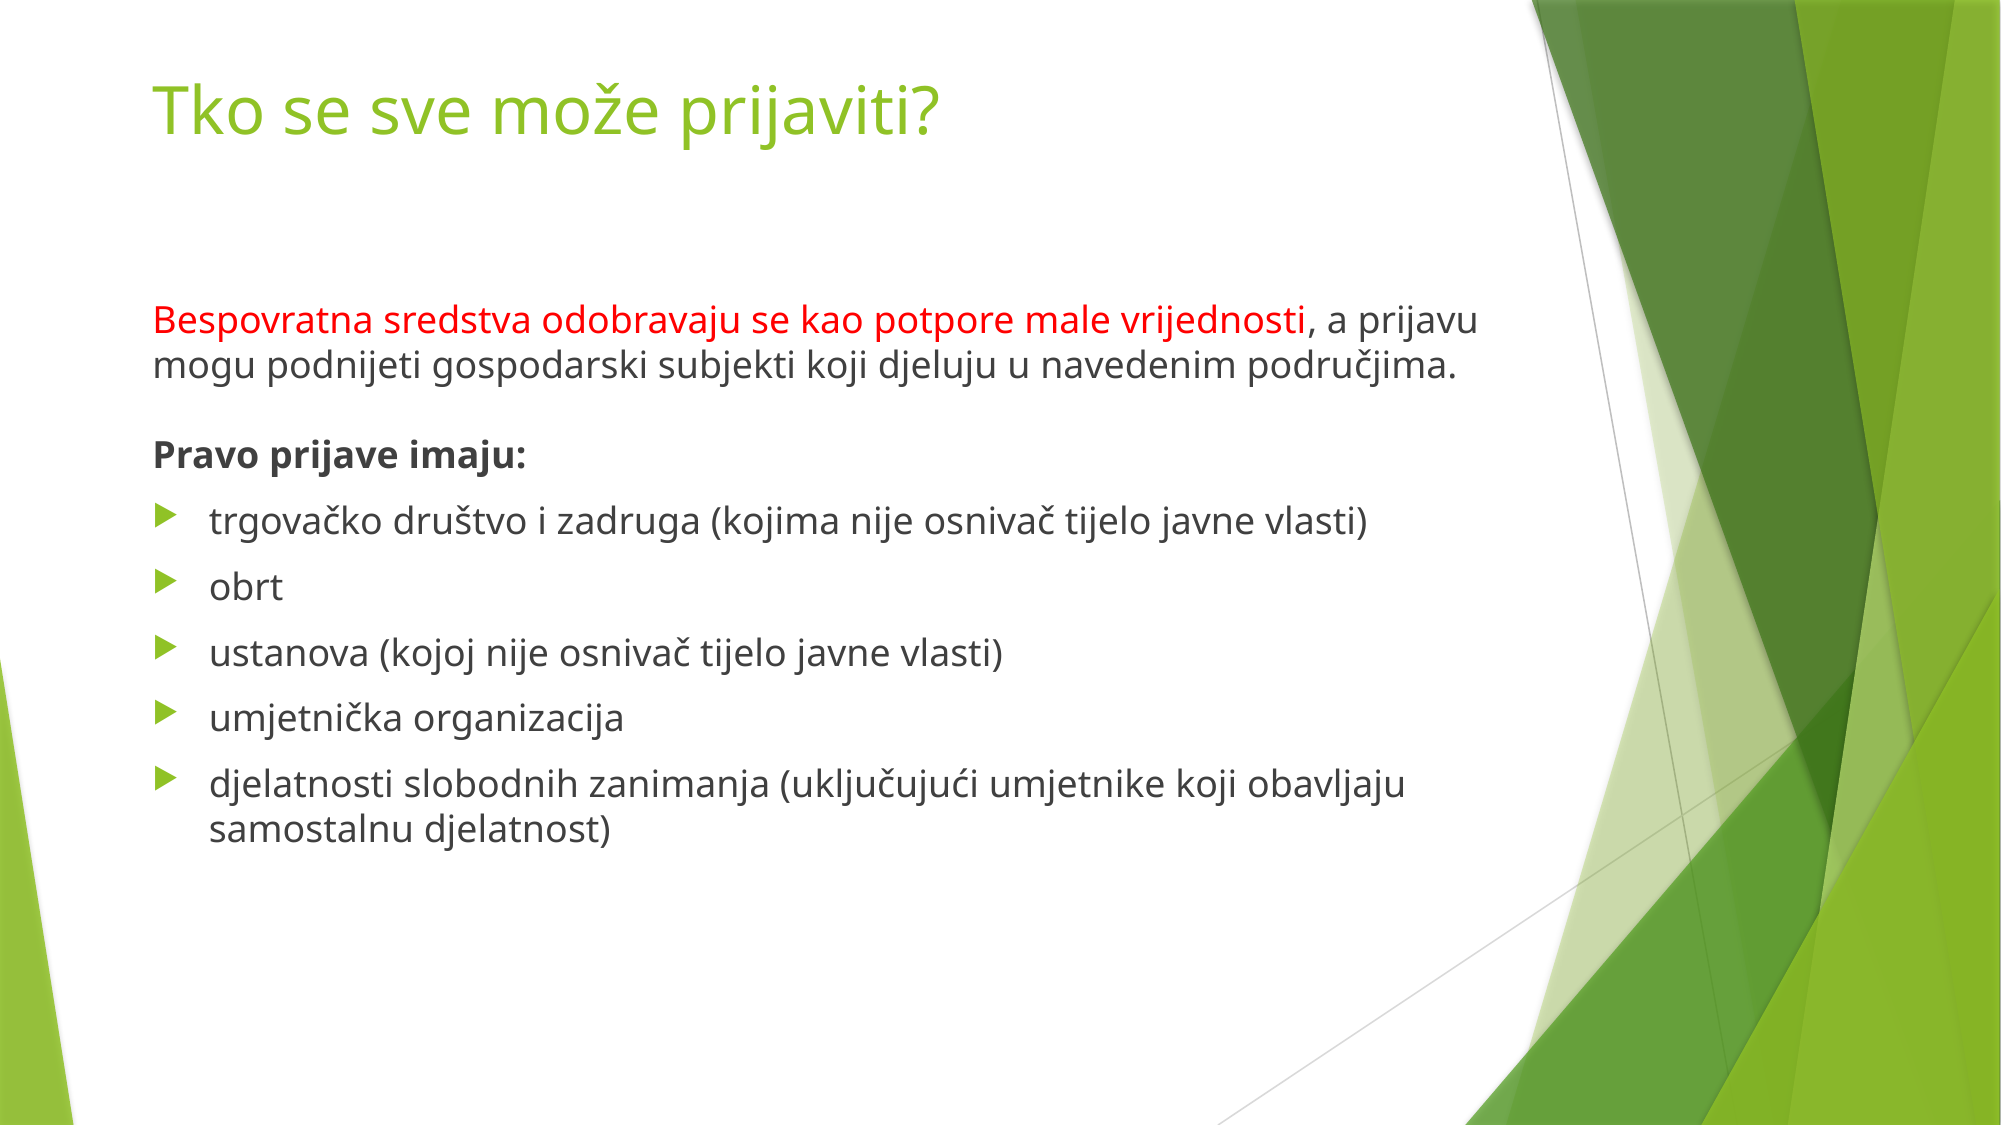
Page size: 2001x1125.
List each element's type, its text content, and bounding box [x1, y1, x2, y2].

title Tko se sve može prijaviti? [137, 59, 1863, 175]
list Bespovratna sredstva odobravaju se kao potpore male vrijednosti, a prijavu mogu podnijeti gospodarski subjekti koji djeluju u navedenim područjima. Pravo prijave imaju: trgovačko društvo i zadruga (kojima nije osnivač tijelo javne vlasti) obrt ustanova (kojoj nije osnivač tijelo javne vlasti) umjetnička organizacija djelatnosti slobodnih zanimanja (uključujući umjetnike koji obavljaju samostalnu djelatnost) [137, 288, 1572, 1014]
